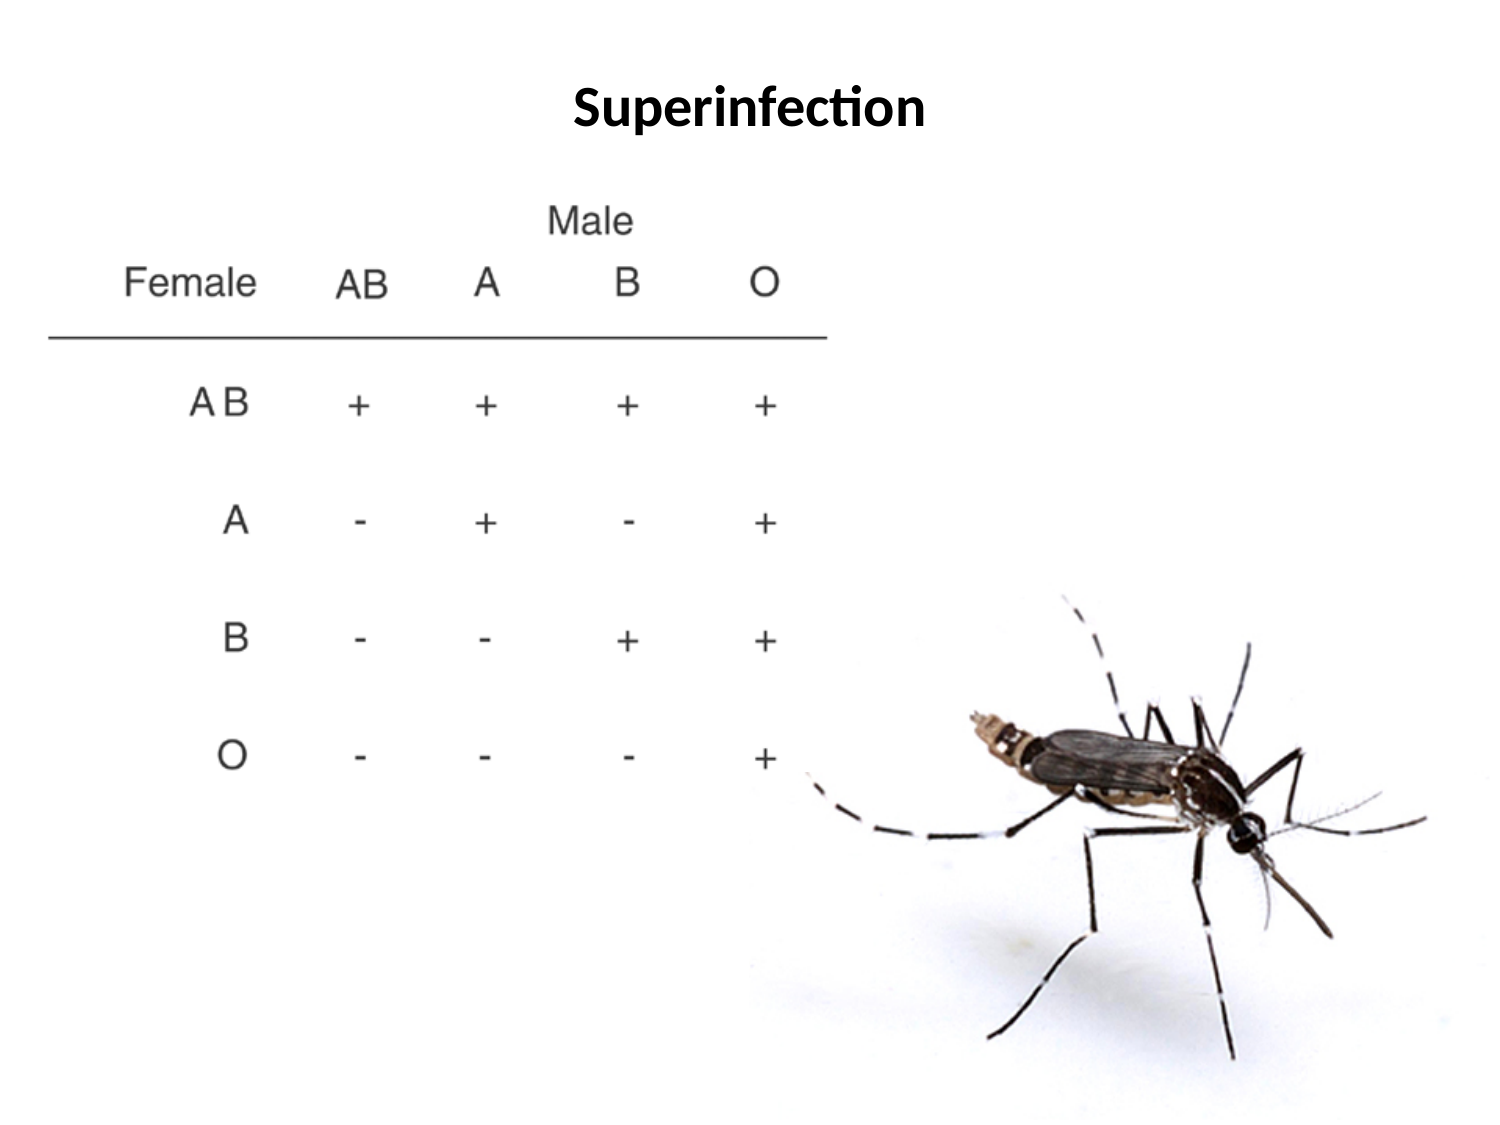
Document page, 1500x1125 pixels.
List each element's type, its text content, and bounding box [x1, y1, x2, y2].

picture [47, 204, 1491, 1121]
title Superinfection [74, 44, 1426, 162]
